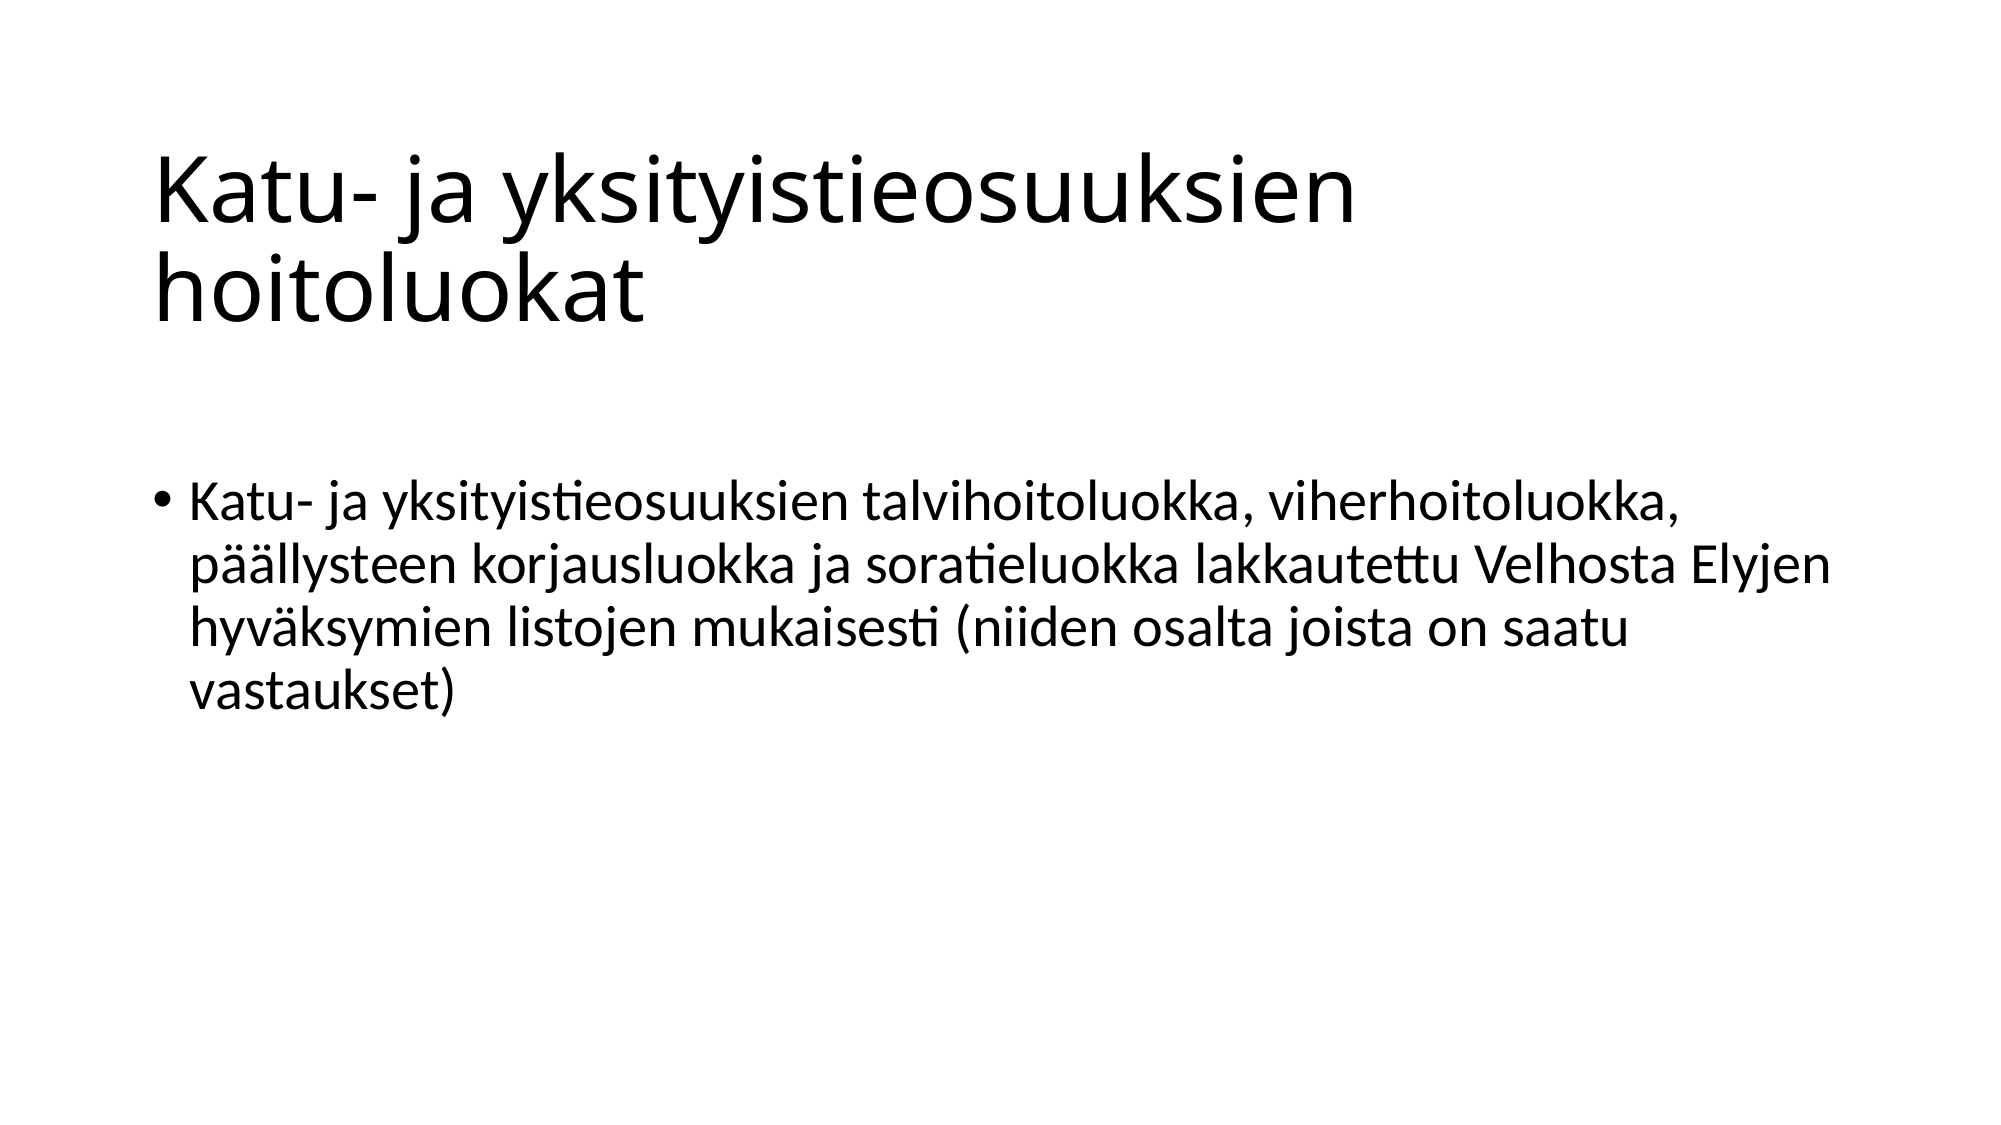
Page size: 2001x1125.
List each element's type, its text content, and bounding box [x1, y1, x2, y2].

title Katu- ja yksityistieosuuksien hoitoluokat [137, 59, 1863, 425]
list Katu- ja yksityistieosuuksien talvihoitoluokka, viherhoitoluokka, päällysteen korjausluokka ja soratieluokka lakkautettu Velhosta Elyjen hyväksymien listojen mukaisesti (niiden osalta joista on saatu vastaukset) [137, 462, 1863, 991]
